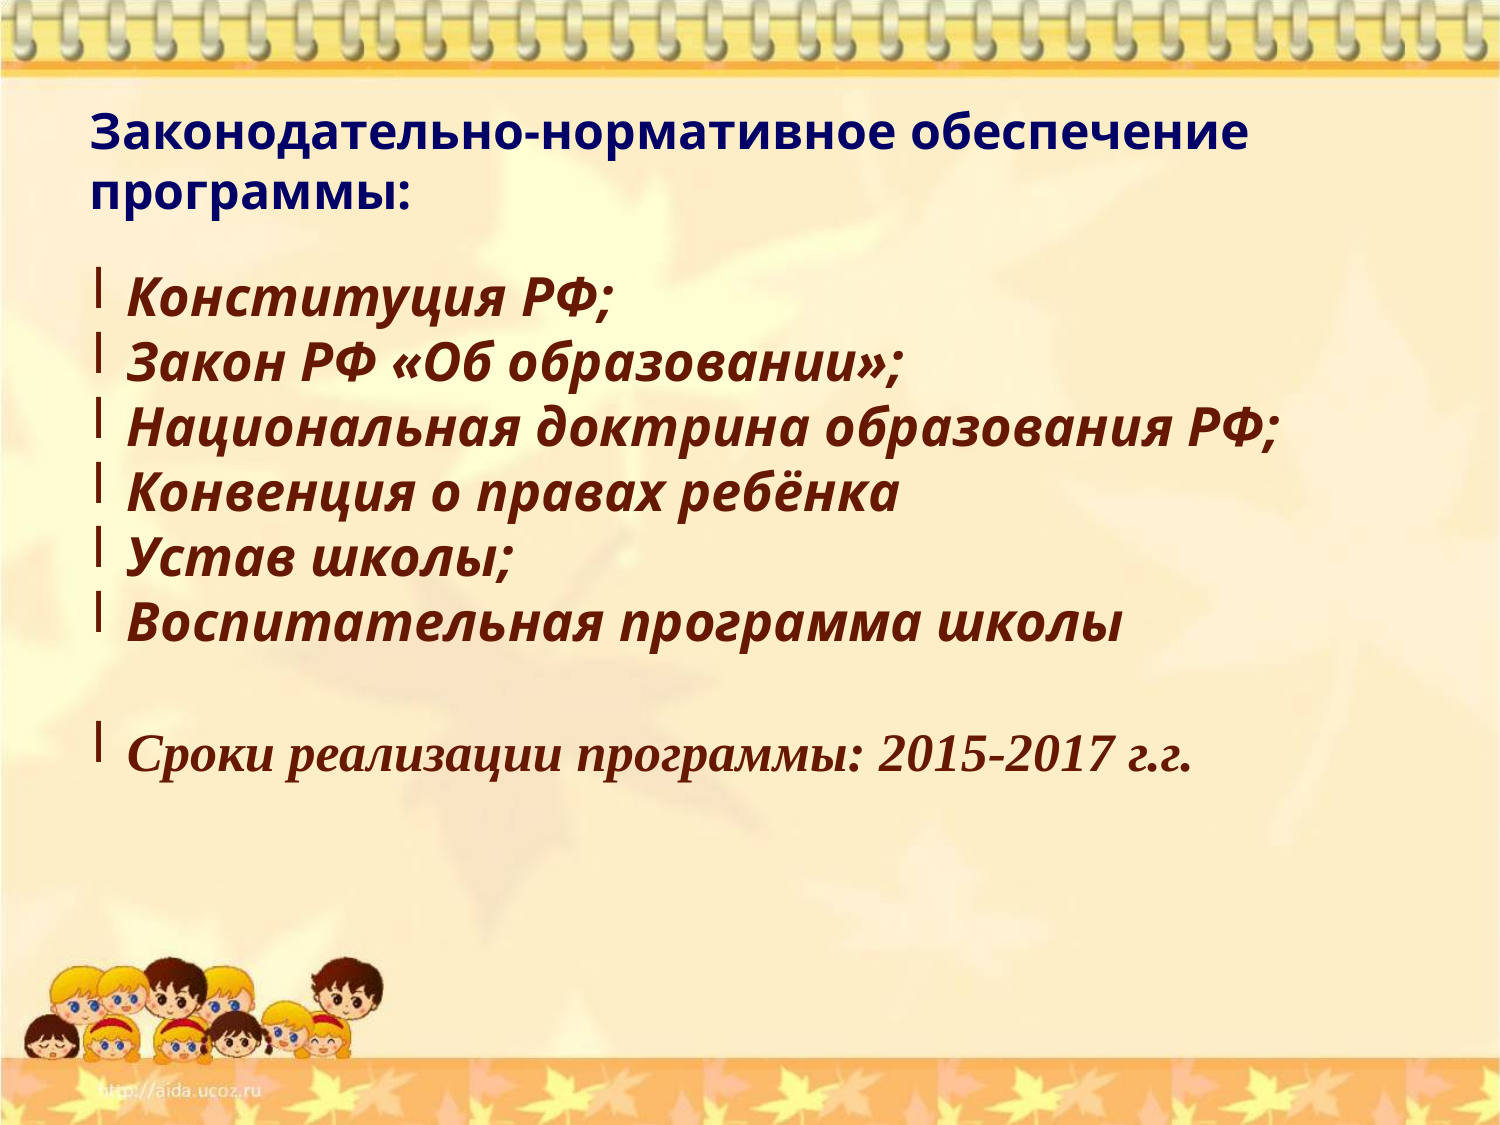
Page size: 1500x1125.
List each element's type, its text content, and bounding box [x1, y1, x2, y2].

text_box Законодательно-нормативное обеспечение программы: [74, 101, 1425, 233]
text_box Конституция РФ; Закон РФ «Об образовании»; Национальная доктрина образования РФ; Конвенция о правах ребёнка Устав школы; Воспитательная программа школы Сроки реализации программы: 2015-2017 г.г. [76, 255, 1477, 998]
picture [0, 0, 1500, 1125]
